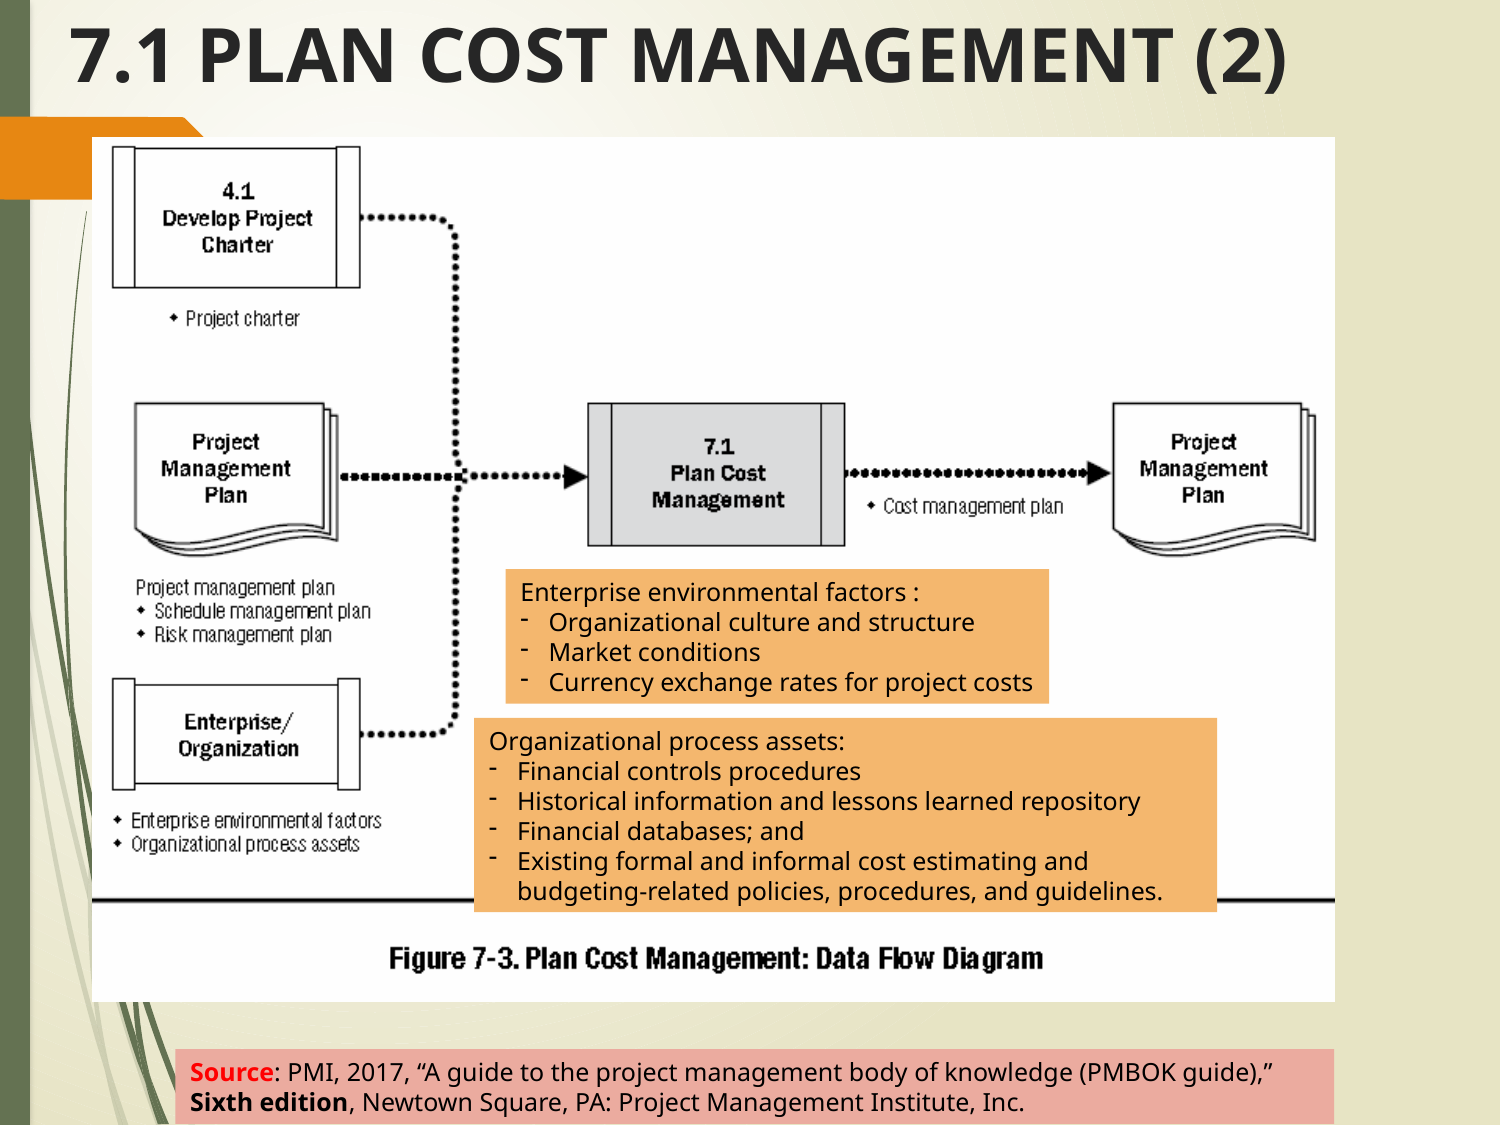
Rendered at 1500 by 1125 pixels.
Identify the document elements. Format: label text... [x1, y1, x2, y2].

text_box Source: PMI, 2017, “A guide to the project management body of knowledge (PMBOK guide),” Sixth edition, Newtown Square, PA: Project Management Institute, Inc. [175, 1049, 1335, 1124]
title 7.1 PLAN COST MANAGEMENT (2) [54, 0, 1500, 110]
picture [91, 137, 1335, 1002]
